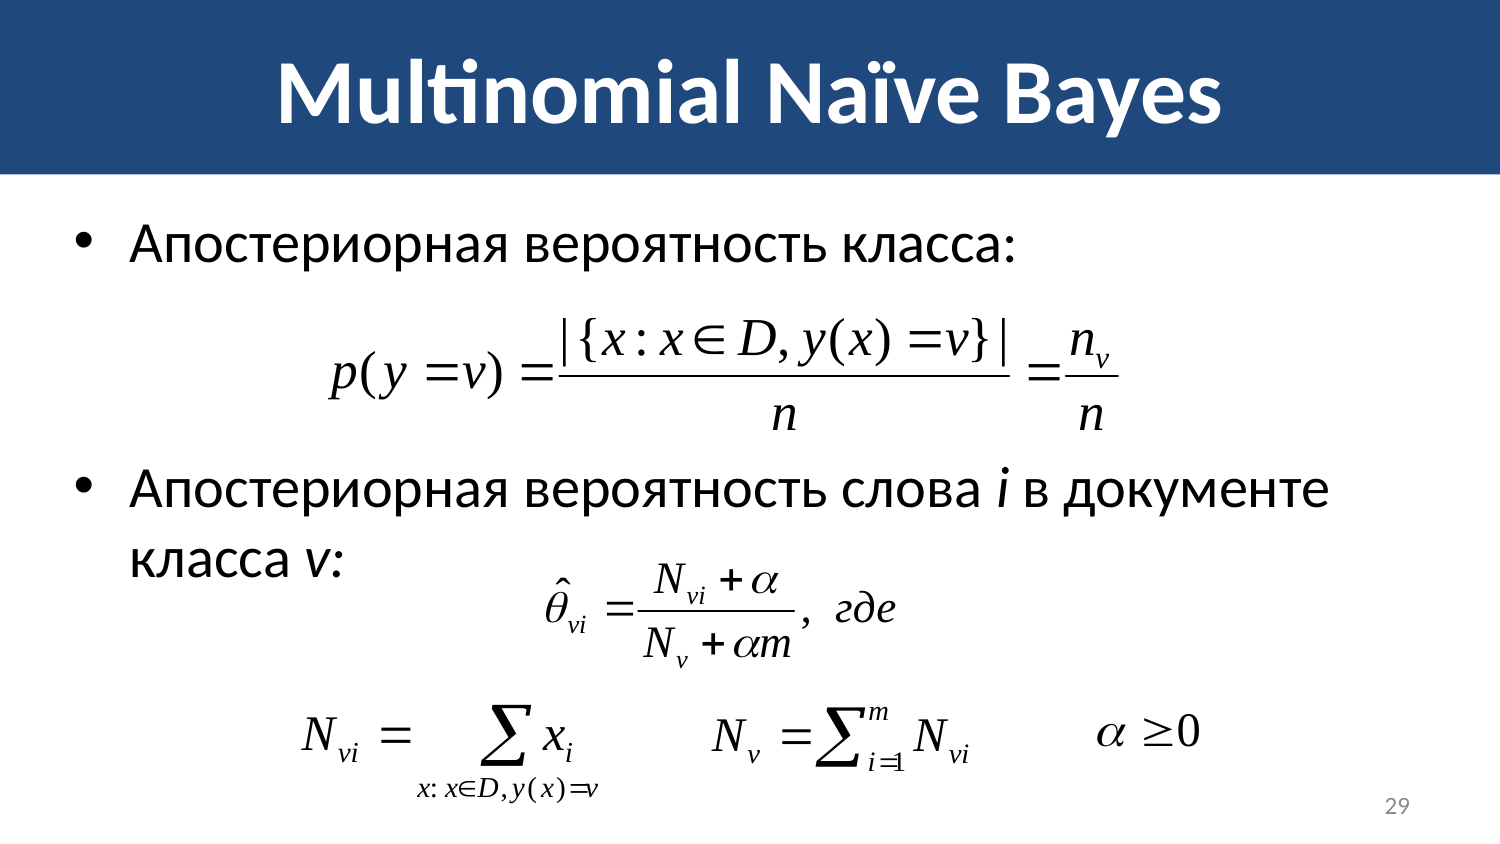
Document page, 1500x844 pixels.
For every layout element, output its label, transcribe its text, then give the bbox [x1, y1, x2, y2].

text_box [1089, 701, 1208, 759]
list Апостериорная вероятность класса: Апостериорная вероятность слова i в документе класса v: [58, 196, 1430, 754]
title Multinomial Naïve Bayes [0, 0, 1500, 175]
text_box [701, 690, 985, 784]
slide_number 29 [1074, 782, 1425, 827]
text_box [538, 550, 905, 679]
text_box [316, 304, 1130, 443]
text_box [291, 695, 610, 817]
